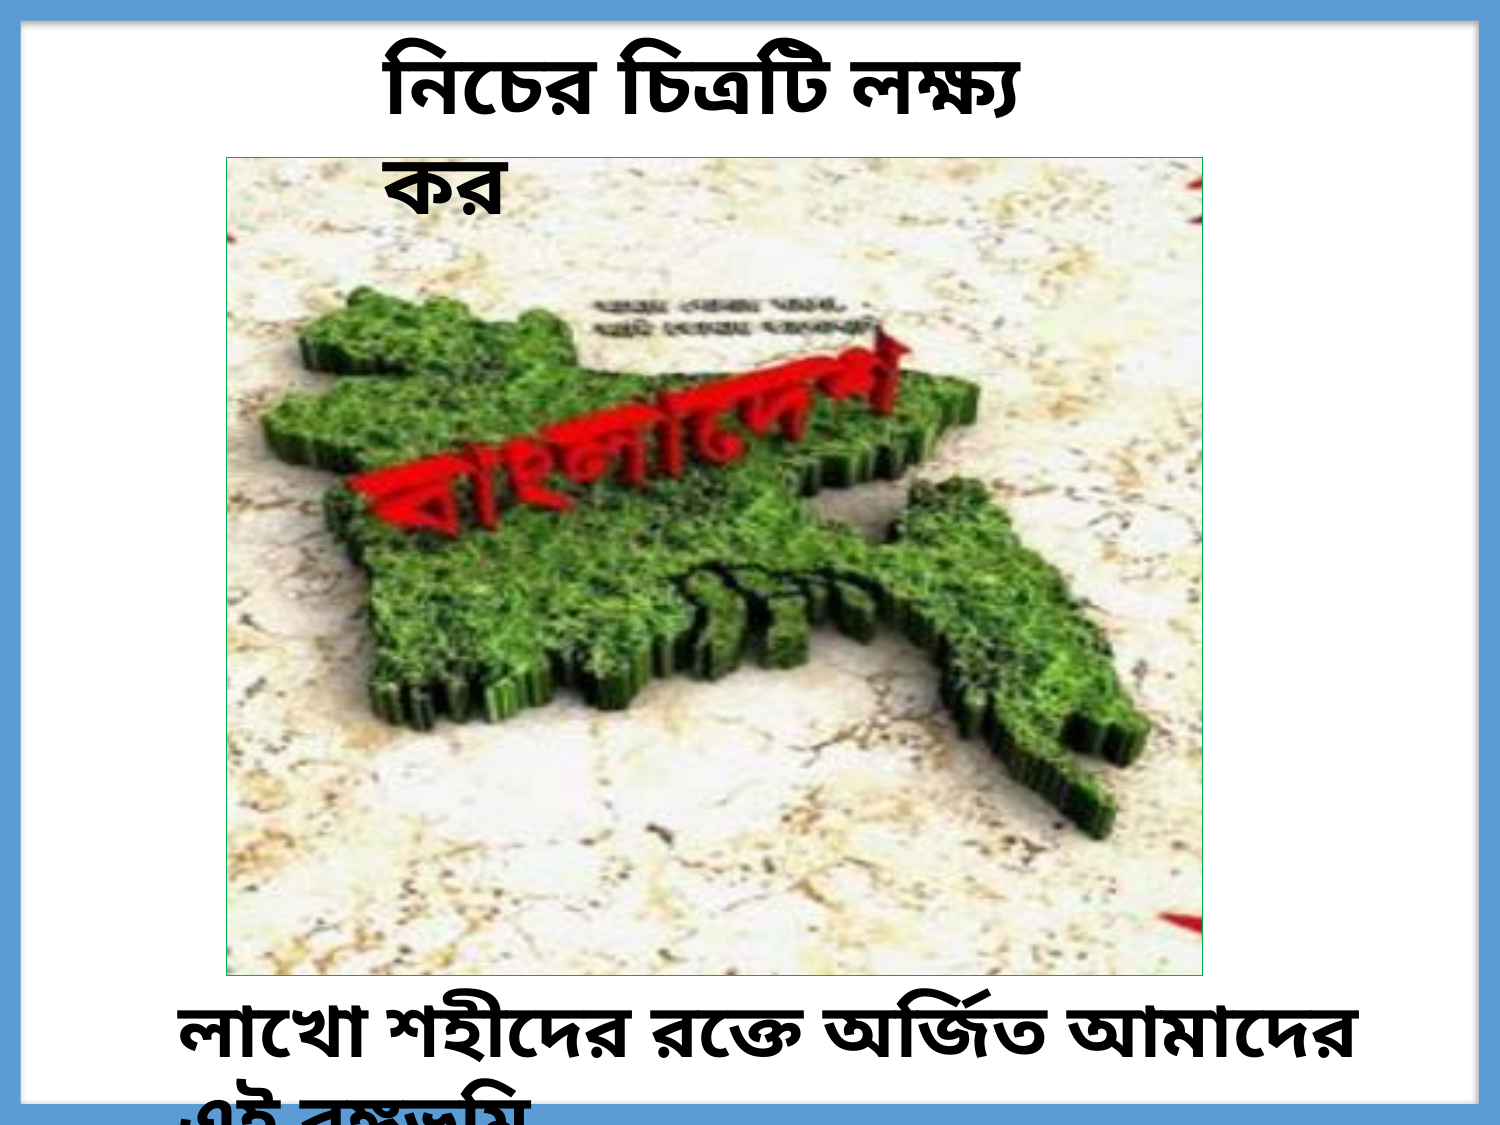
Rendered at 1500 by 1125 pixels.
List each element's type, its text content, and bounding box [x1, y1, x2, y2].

text_box লাখো শহীদের রক্তে অর্জিত আমাদের এই বঙ্গভূমি [163, 975, 1424, 1125]
picture [226, 157, 1203, 976]
text_box নিচের চিত্রটি লক্ষ্য কর [369, 24, 1167, 157]
